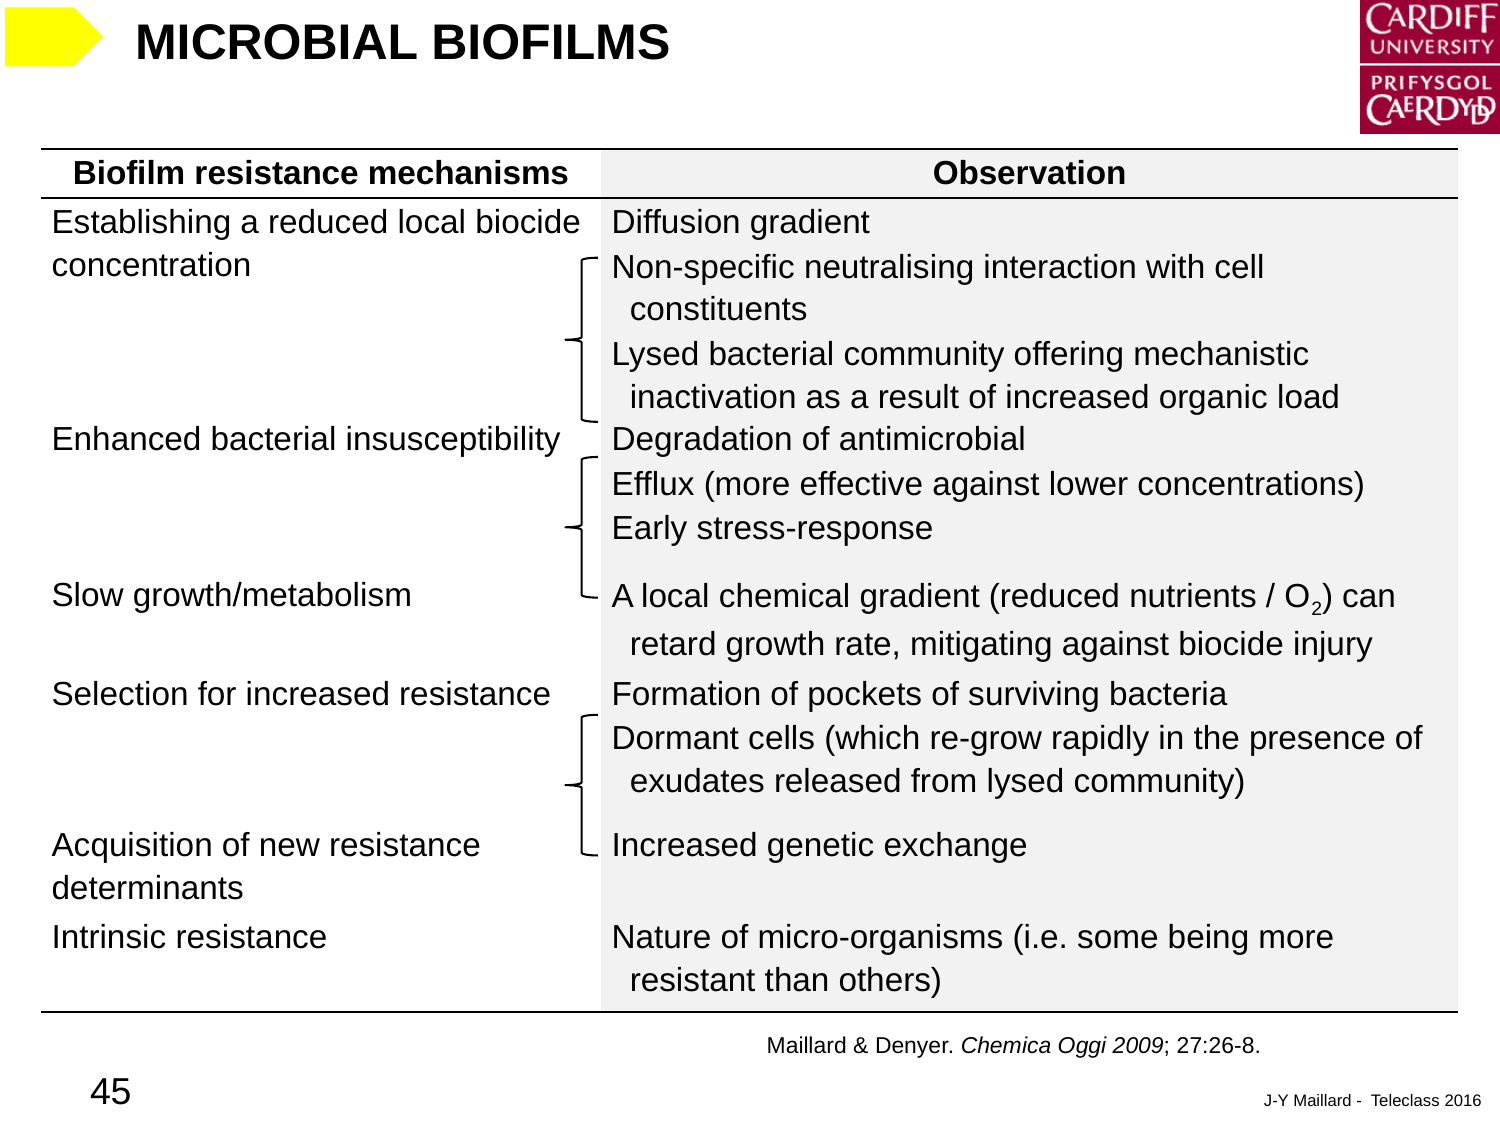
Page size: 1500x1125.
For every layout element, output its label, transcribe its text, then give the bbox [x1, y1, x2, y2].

text_box MICROBIAL BIOFILMS [119, 2, 686, 78]
picture [1360, 0, 1500, 135]
table_cell Diffusion gradient Non-specific neutralising interaction with cell constituents Lysed bacterial community offering mechanistic inactivation as a result of increased organic load [601, 199, 1458, 415]
table_cell Degradation of antimicrobial Efflux (more effective against lower concentrations) Early stress-response [601, 415, 1458, 571]
table_cell Increased genetic exchange [601, 821, 1458, 913]
text_box [565, 257, 598, 422]
table_cell Enhanced bacterial insusceptibility [41, 415, 601, 571]
table_header Observation [601, 150, 1458, 197]
table_cell Acquisition of new resistance determinants [41, 821, 601, 913]
text_box [565, 714, 598, 856]
table_cell Establishing a reduced local biocide concentration [41, 199, 601, 415]
table_cell Formation of pockets of surviving bacteria Dormant cells (which re-grow rapidly in the presence of exudates released from lysed community) [601, 670, 1458, 821]
text_box [565, 456, 598, 598]
table_cell A local chemical gradient (reduced nutrients / O2) can retard growth rate, mitigating against biocide injury [601, 571, 1458, 670]
table_cell Intrinsic resistance [41, 913, 601, 1011]
table_cell Selection for increased resistance [41, 670, 601, 821]
table_cell Nature of micro-organisms (i.e. some being more resistant than others) [601, 913, 1458, 1011]
text_box Maillard & Denyer. Chemica Oggi 2009; 27:26-8. [751, 1023, 1277, 1066]
table_cell Slow growth/metabolism [41, 571, 601, 670]
text_box J-Y Maillard - Teleclass 2016 [662, 1081, 1497, 1117]
text_box [5, 7, 104, 67]
slide_number 45 [74, 1059, 426, 1125]
table_header Biofilm resistance mechanisms [41, 150, 601, 197]
